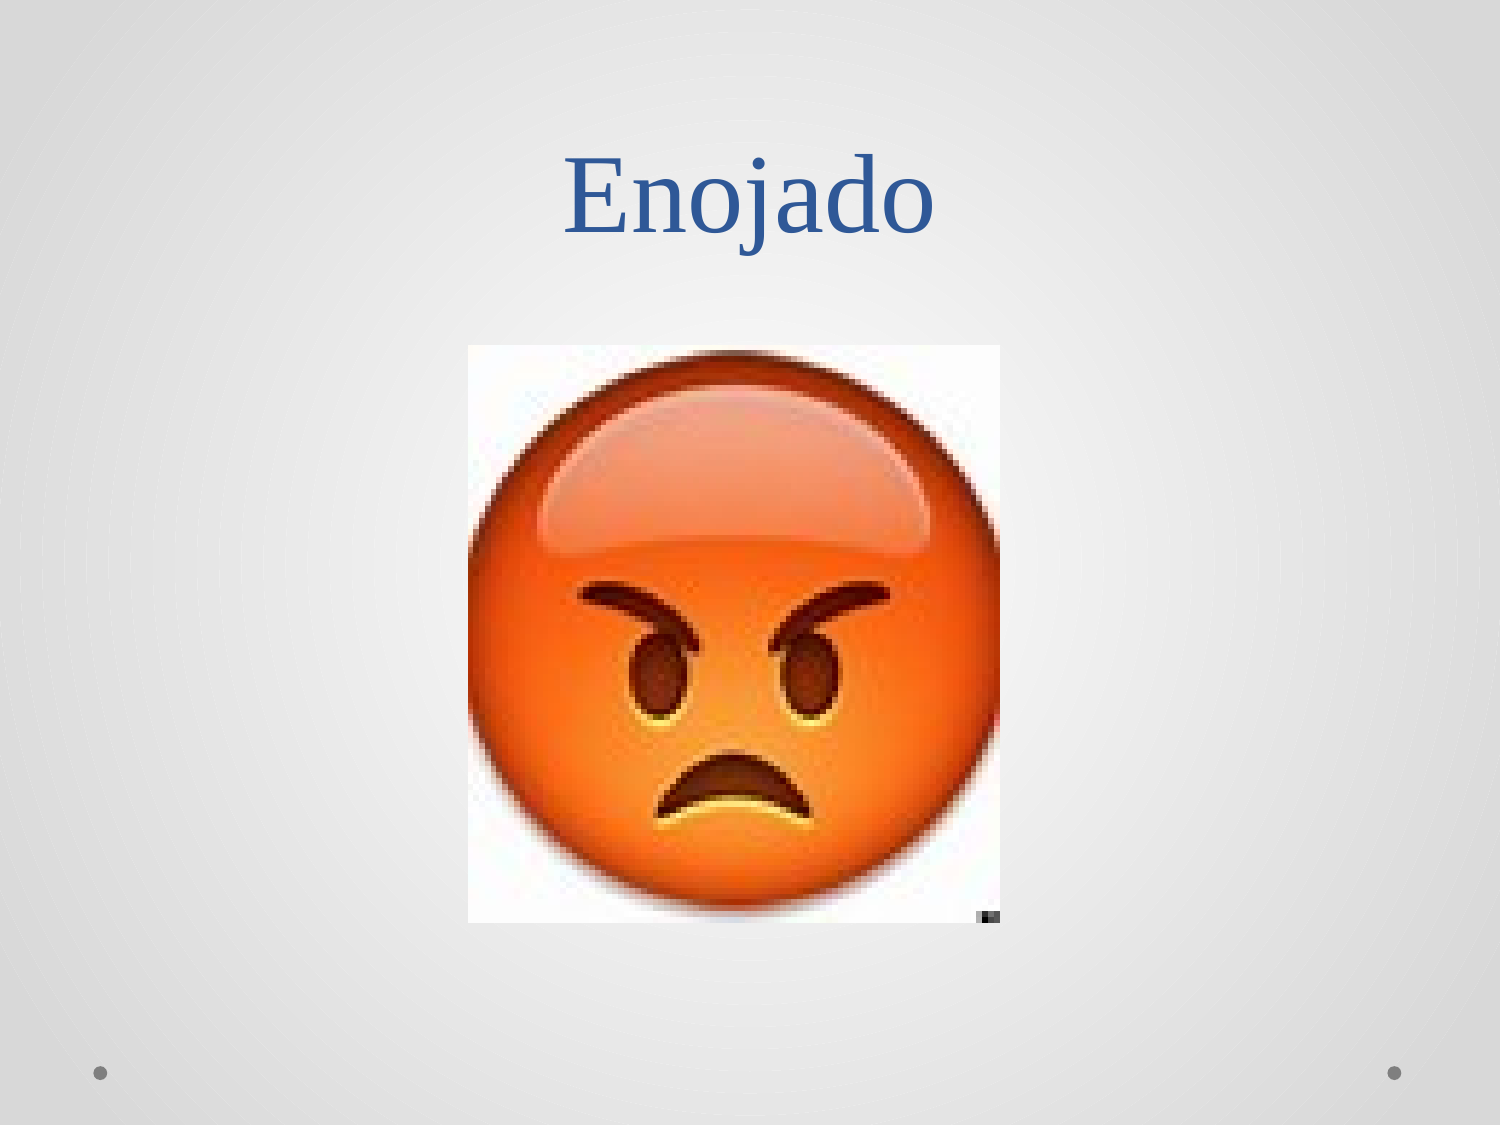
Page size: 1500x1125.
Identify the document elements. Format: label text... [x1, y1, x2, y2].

title Enojado [75, 0, 1425, 263]
picture [468, 345, 1000, 924]
